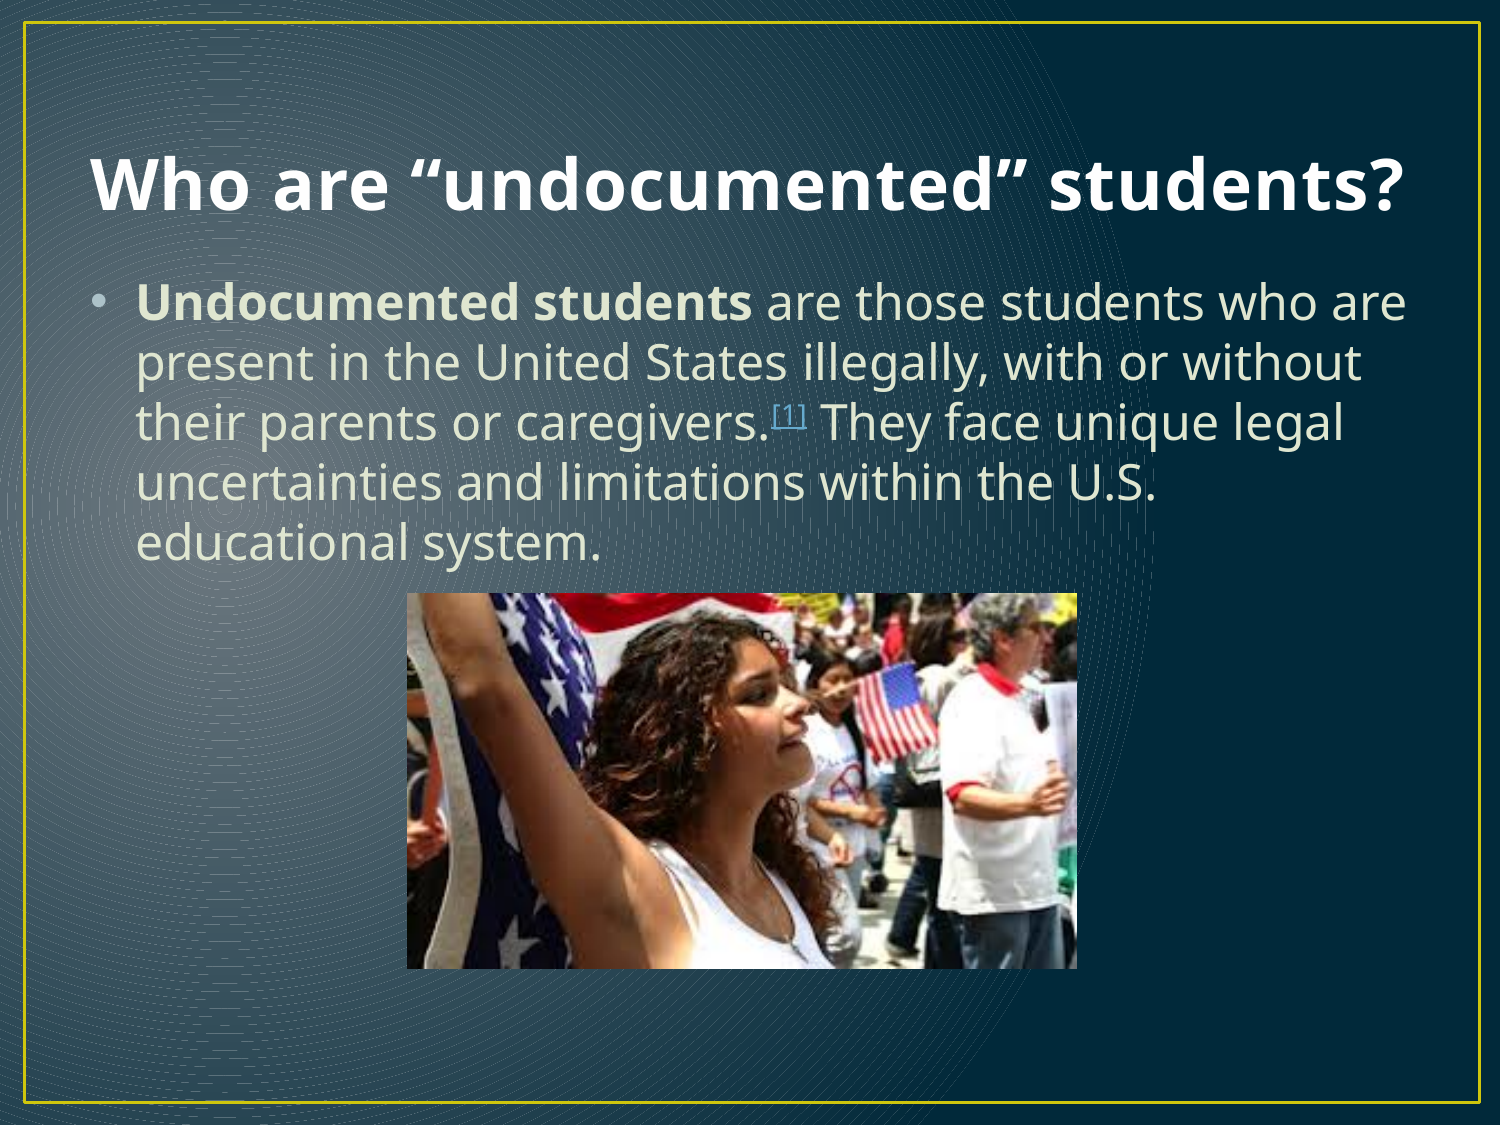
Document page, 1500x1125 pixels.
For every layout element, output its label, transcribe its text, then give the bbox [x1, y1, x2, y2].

title Who are “undocumented” students? [75, 45, 1425, 233]
picture [406, 593, 1077, 970]
list Undocumented students are those students who are present in the United States illegally, with or without their parents or caregivers.[1] They face unique legal uncertainties and limitations within the U.S. educational system. [75, 262, 1425, 1005]
